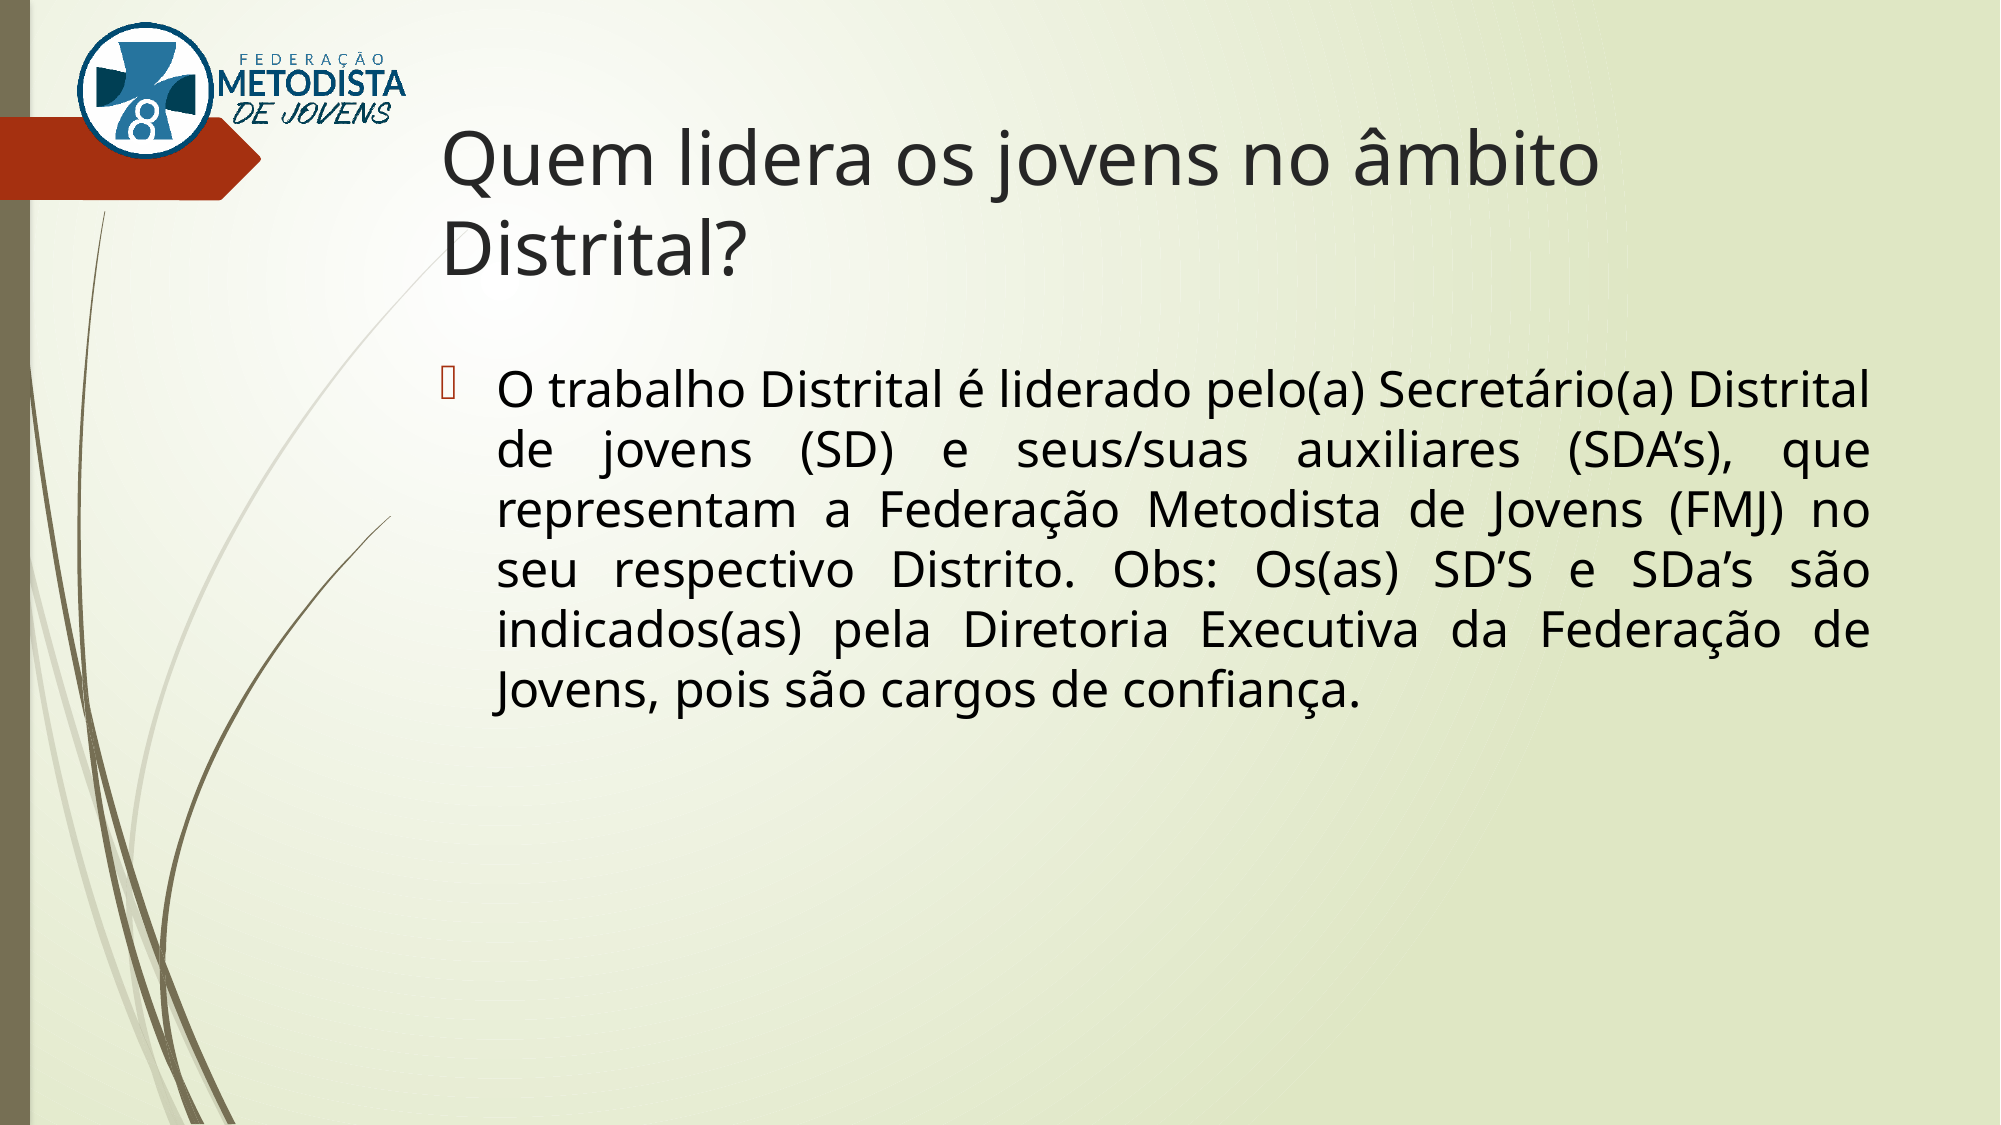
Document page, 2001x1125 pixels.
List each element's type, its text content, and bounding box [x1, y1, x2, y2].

picture [84, 29, 208, 153]
title Quem lidera os jovens no âmbito Distrital? [425, 102, 1888, 313]
picture [76, 97, 130, 159]
list O trabalho Distrital é liderado pelo(a) Secretário(a) Distrital de jovens (SD) e seus/suas auxiliares (SDA’s), que representam a Federação Metodista de Jovens (FMJ) no seu respectivo Distrito. Obs: Os(as) SD’S e SDa’s são indicados(as) pela Diretoria Executiva da Federação de Jovens, pois são cargos de confiança. [424, 350, 1888, 970]
picture [76, 21, 140, 85]
picture [151, 21, 443, 159]
